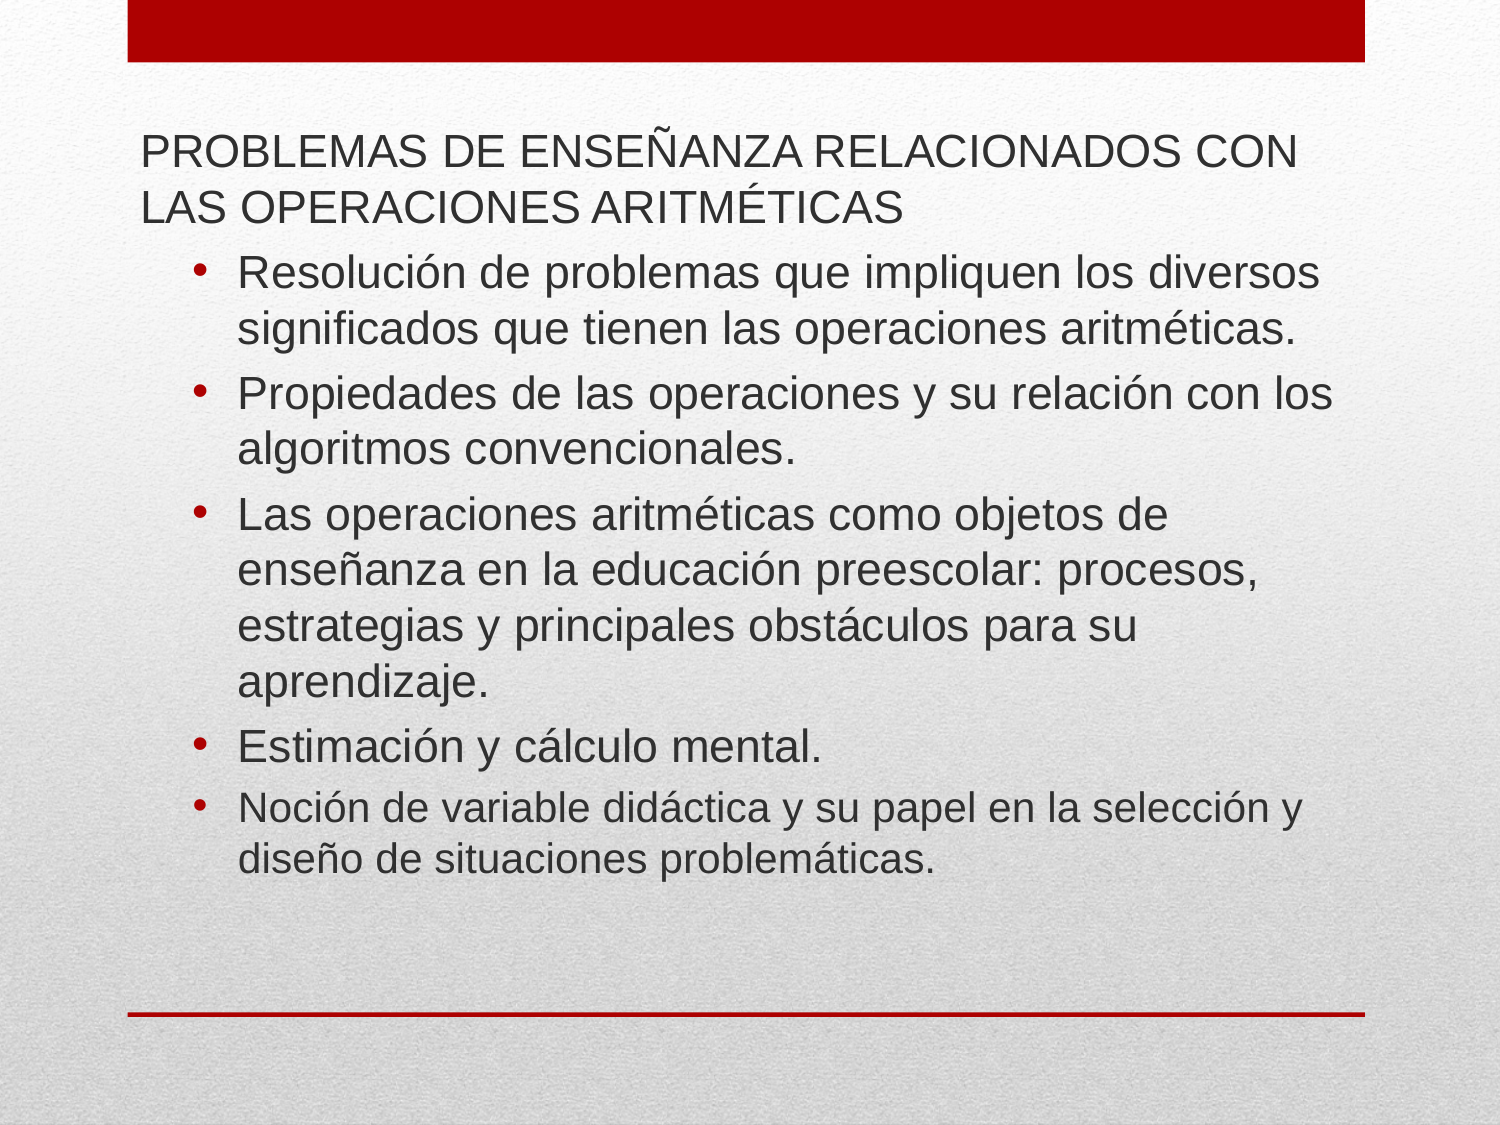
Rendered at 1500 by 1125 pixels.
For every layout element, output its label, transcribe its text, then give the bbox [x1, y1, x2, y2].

list PROBLEMAS DE ENSEÑANZA RELACIONADOS CON LAS OPERACIONES ARITMÉTICAS Resolución de problemas que impliquen los diversos significados que tienen las operaciones aritméticas. Propiedades de las operaciones y su relación con los algoritmos convencionales. Las operaciones aritméticas como objetos de enseñanza en la educación preescolar: procesos, estrategias y principales obstáculos para su aprendizaje. Estimación y cálculo mental. Noción de variable didáctica y su papel en la selección y diseño de situaciones problemáticas. [125, 112, 1363, 891]
